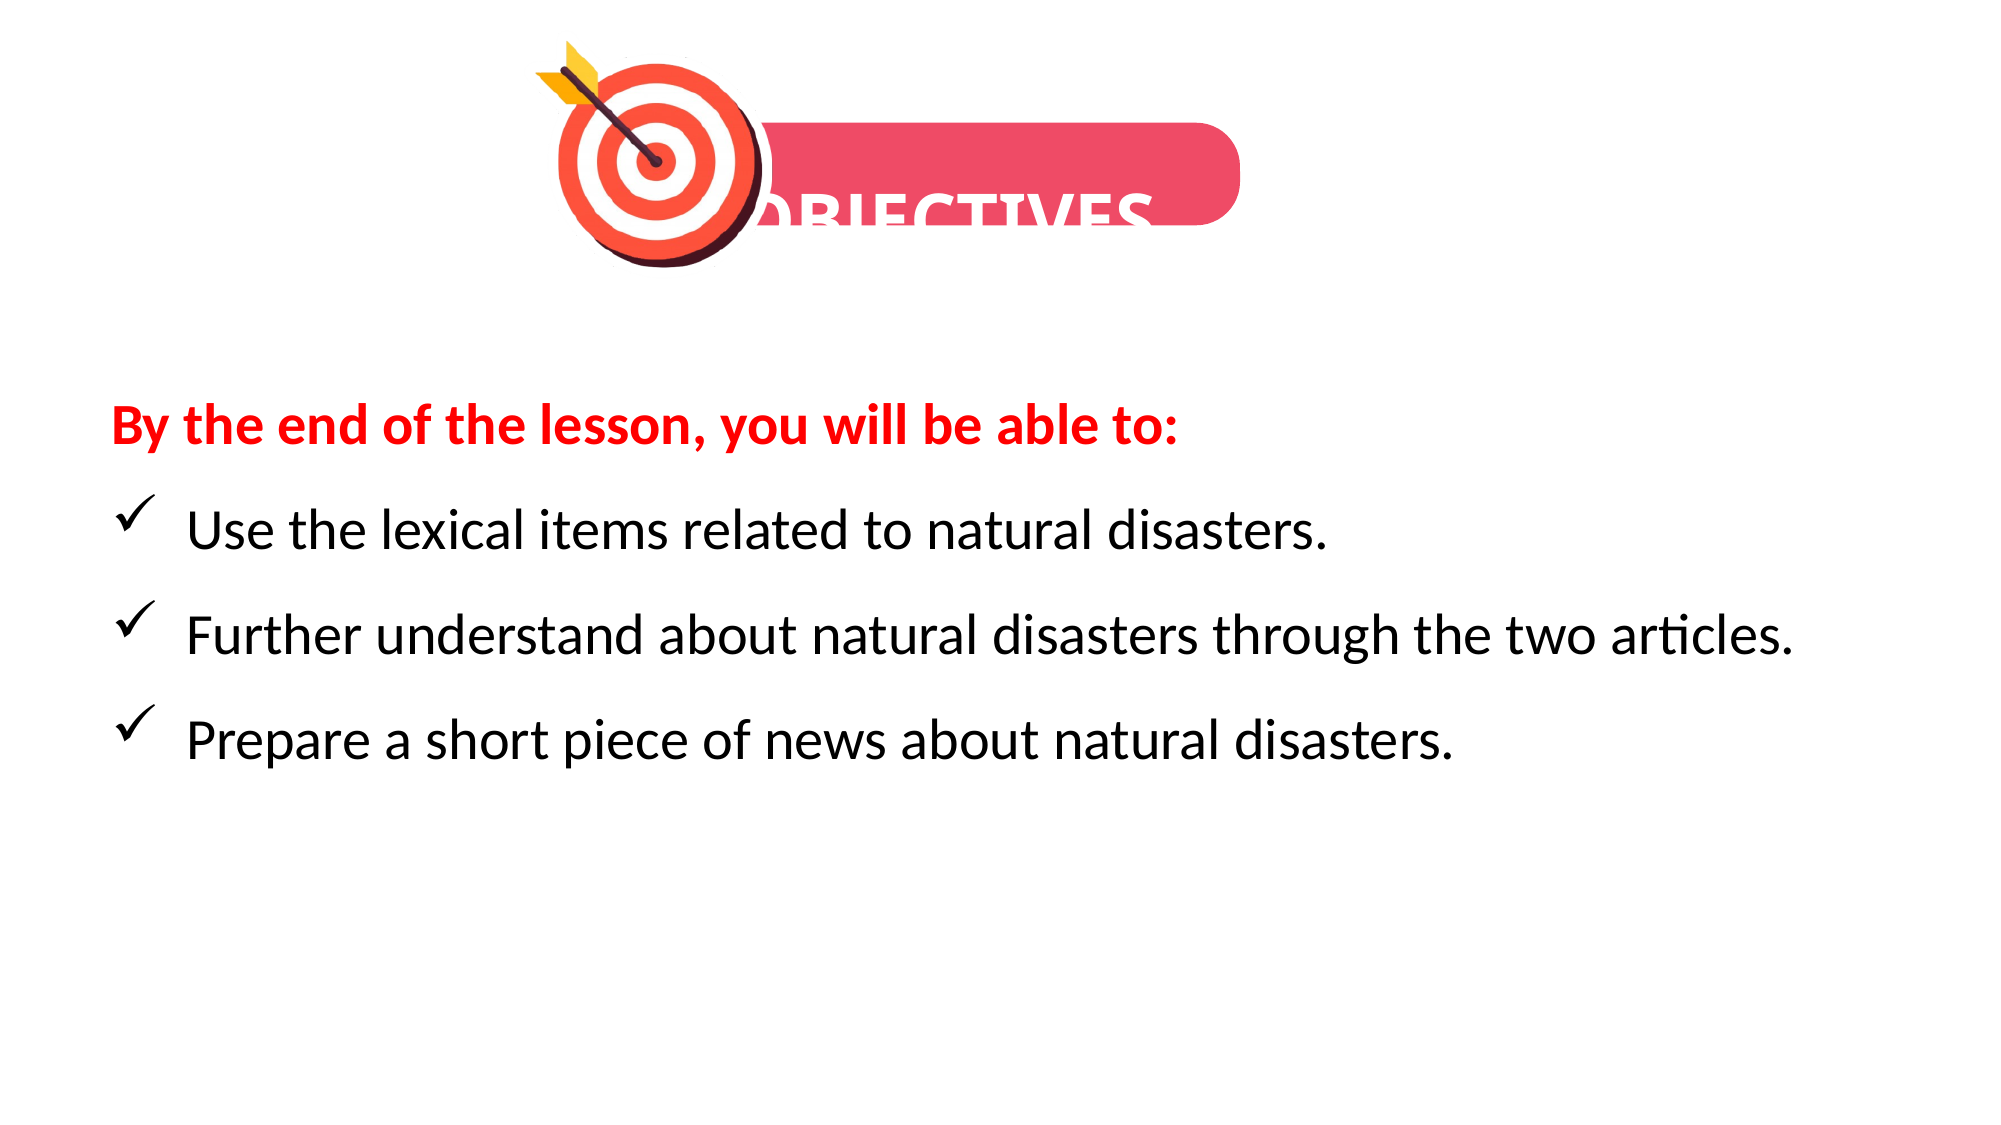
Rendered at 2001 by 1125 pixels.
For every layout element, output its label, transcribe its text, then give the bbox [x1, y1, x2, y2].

text_box By the end of the lesson, you will be able to: Use the lexical items related to natural disasters. Further understand about natural disasters through the two articles. Prepare a short piece of news about natural disasters. [96, 308, 1965, 779]
text_box OBJECTIVES [773, 121, 1242, 227]
picture [523, 23, 773, 284]
